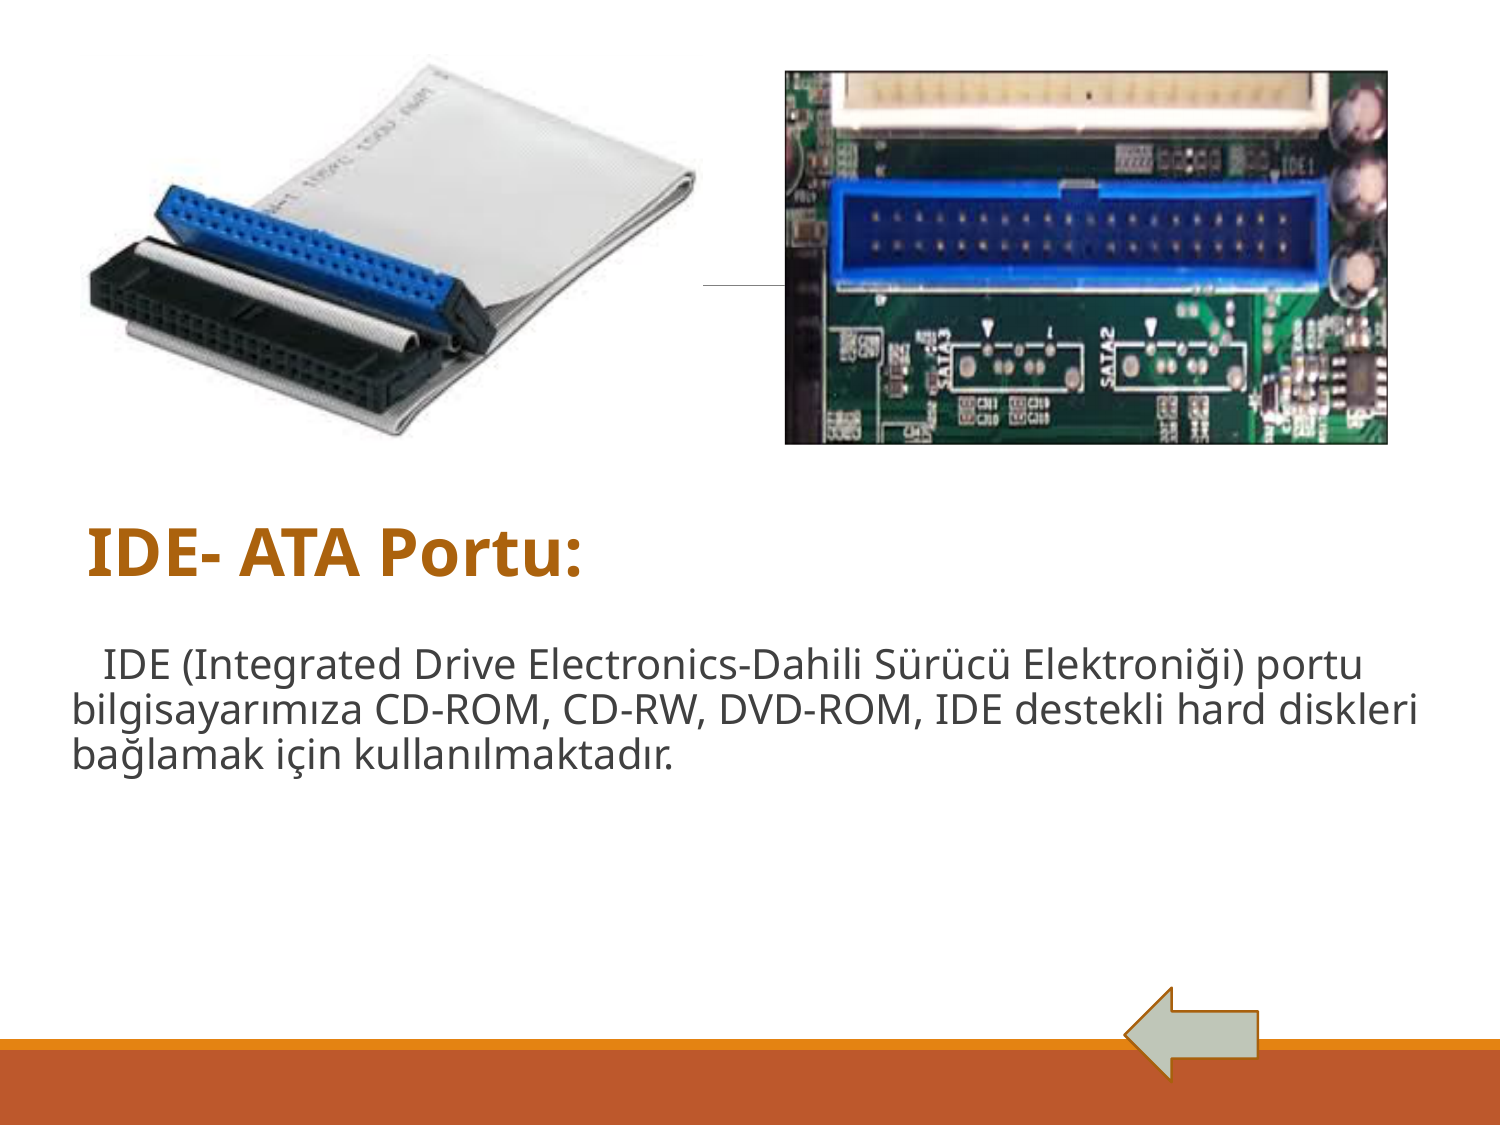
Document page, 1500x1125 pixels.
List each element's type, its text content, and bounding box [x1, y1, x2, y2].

picture [785, 0, 1387, 560]
text_box [1123, 986, 1260, 1084]
text_box IDE- ATA Portu: [72, 501, 1376, 597]
list IDE (Integrated Drive Electronics-Dahili Sürücü Elektroniği) portu bilgisayarımıza CD-ROM, CD-RW, DVD-ROM, IDE destekli hard diskleri bağlamak için kullanılmaktadır. [53, 635, 1459, 953]
picture [79, 53, 703, 445]
